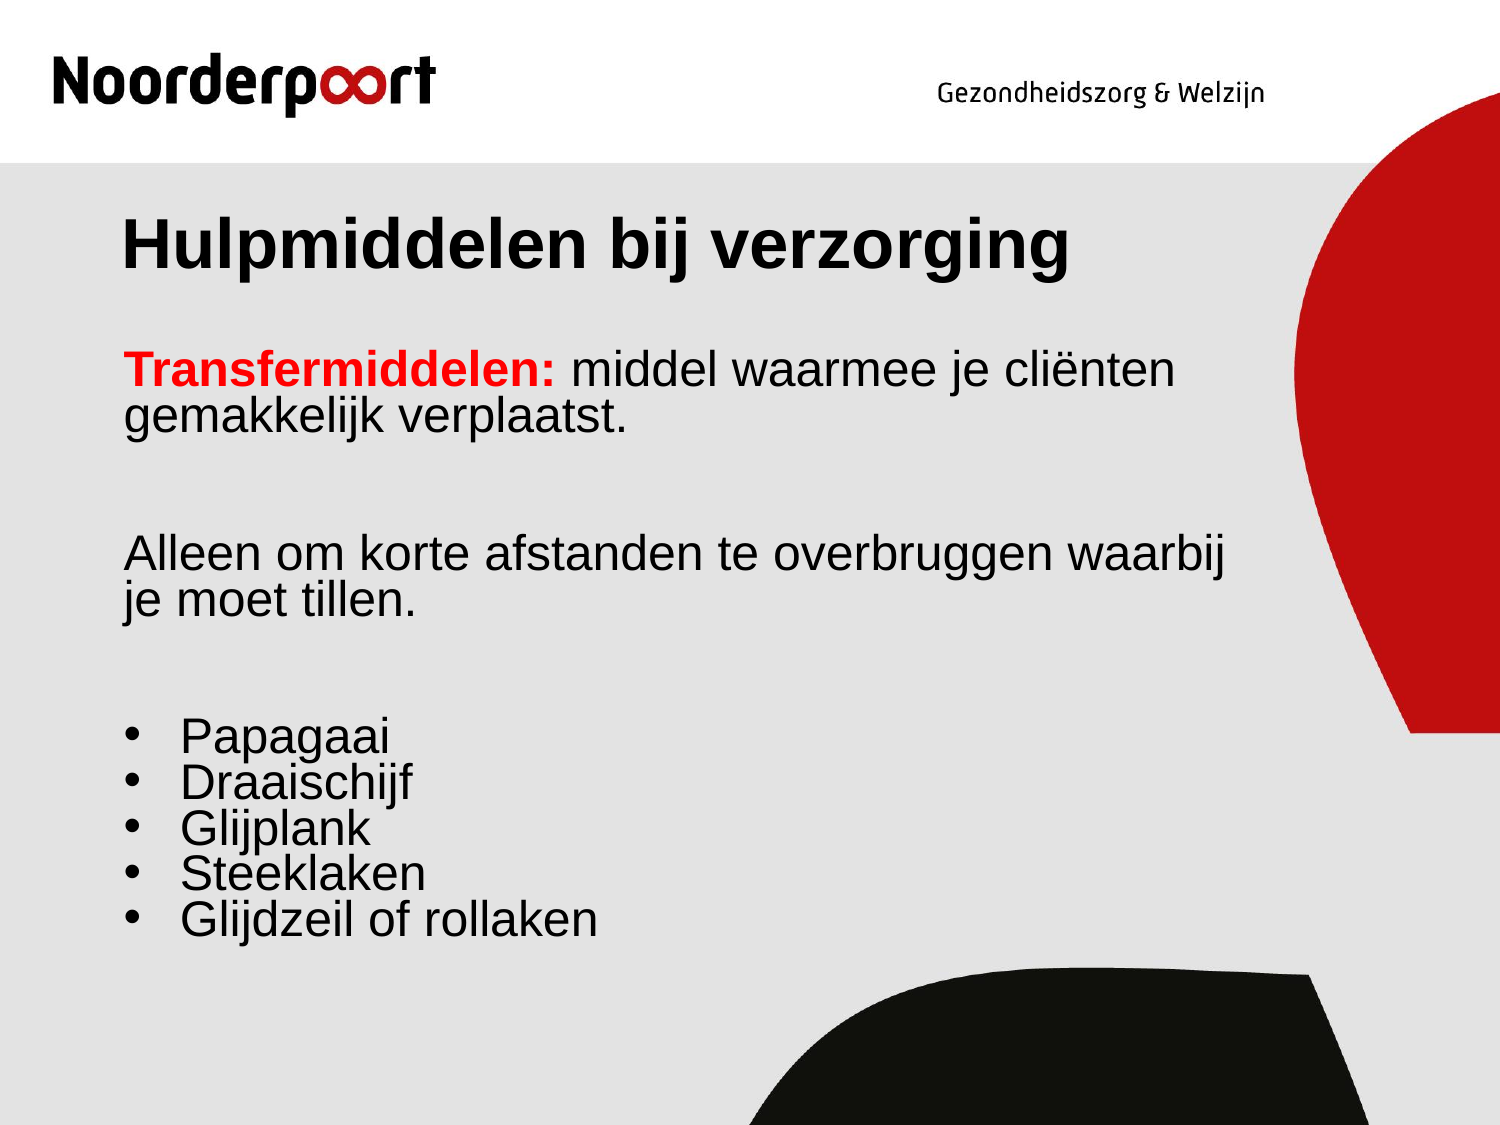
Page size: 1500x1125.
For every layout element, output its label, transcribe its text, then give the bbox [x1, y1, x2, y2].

list Transfermiddelen: middel waarmee je cliënten gemakkelijk verplaatst. Alleen om korte afstanden te overbruggen waarbij je moet tillen. Papagaai Draaischijf Glijplank Steeklaken Glijdzeil of rollaken [108, 343, 1292, 988]
title Hulpmiddelen bij verzorging [106, 187, 1290, 294]
picture [0, 0, 1500, 1125]
